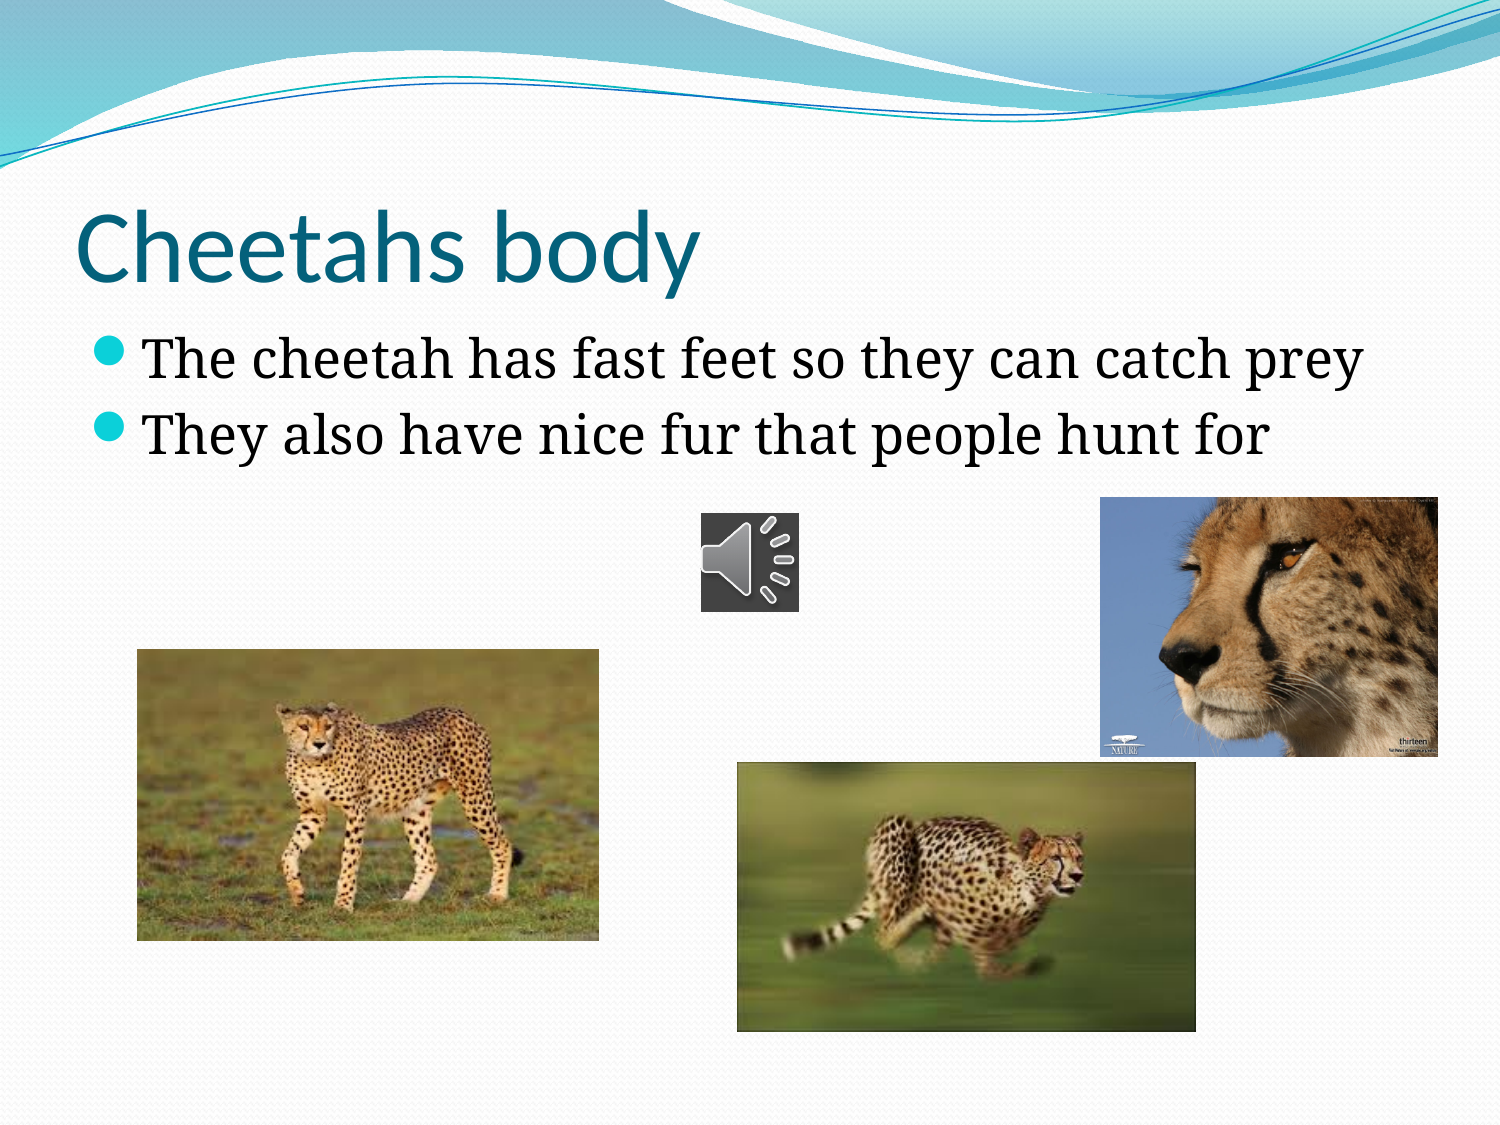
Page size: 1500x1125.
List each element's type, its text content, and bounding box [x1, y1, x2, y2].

picture [737, 762, 1196, 1032]
list The cheetah has fast feet so they can catch prey They also have nice fur that people hunt for [75, 317, 1425, 1038]
picture [137, 649, 599, 941]
picture [699, 512, 801, 613]
picture [1099, 497, 1438, 757]
title Cheetahs body [75, 115, 1425, 303]
